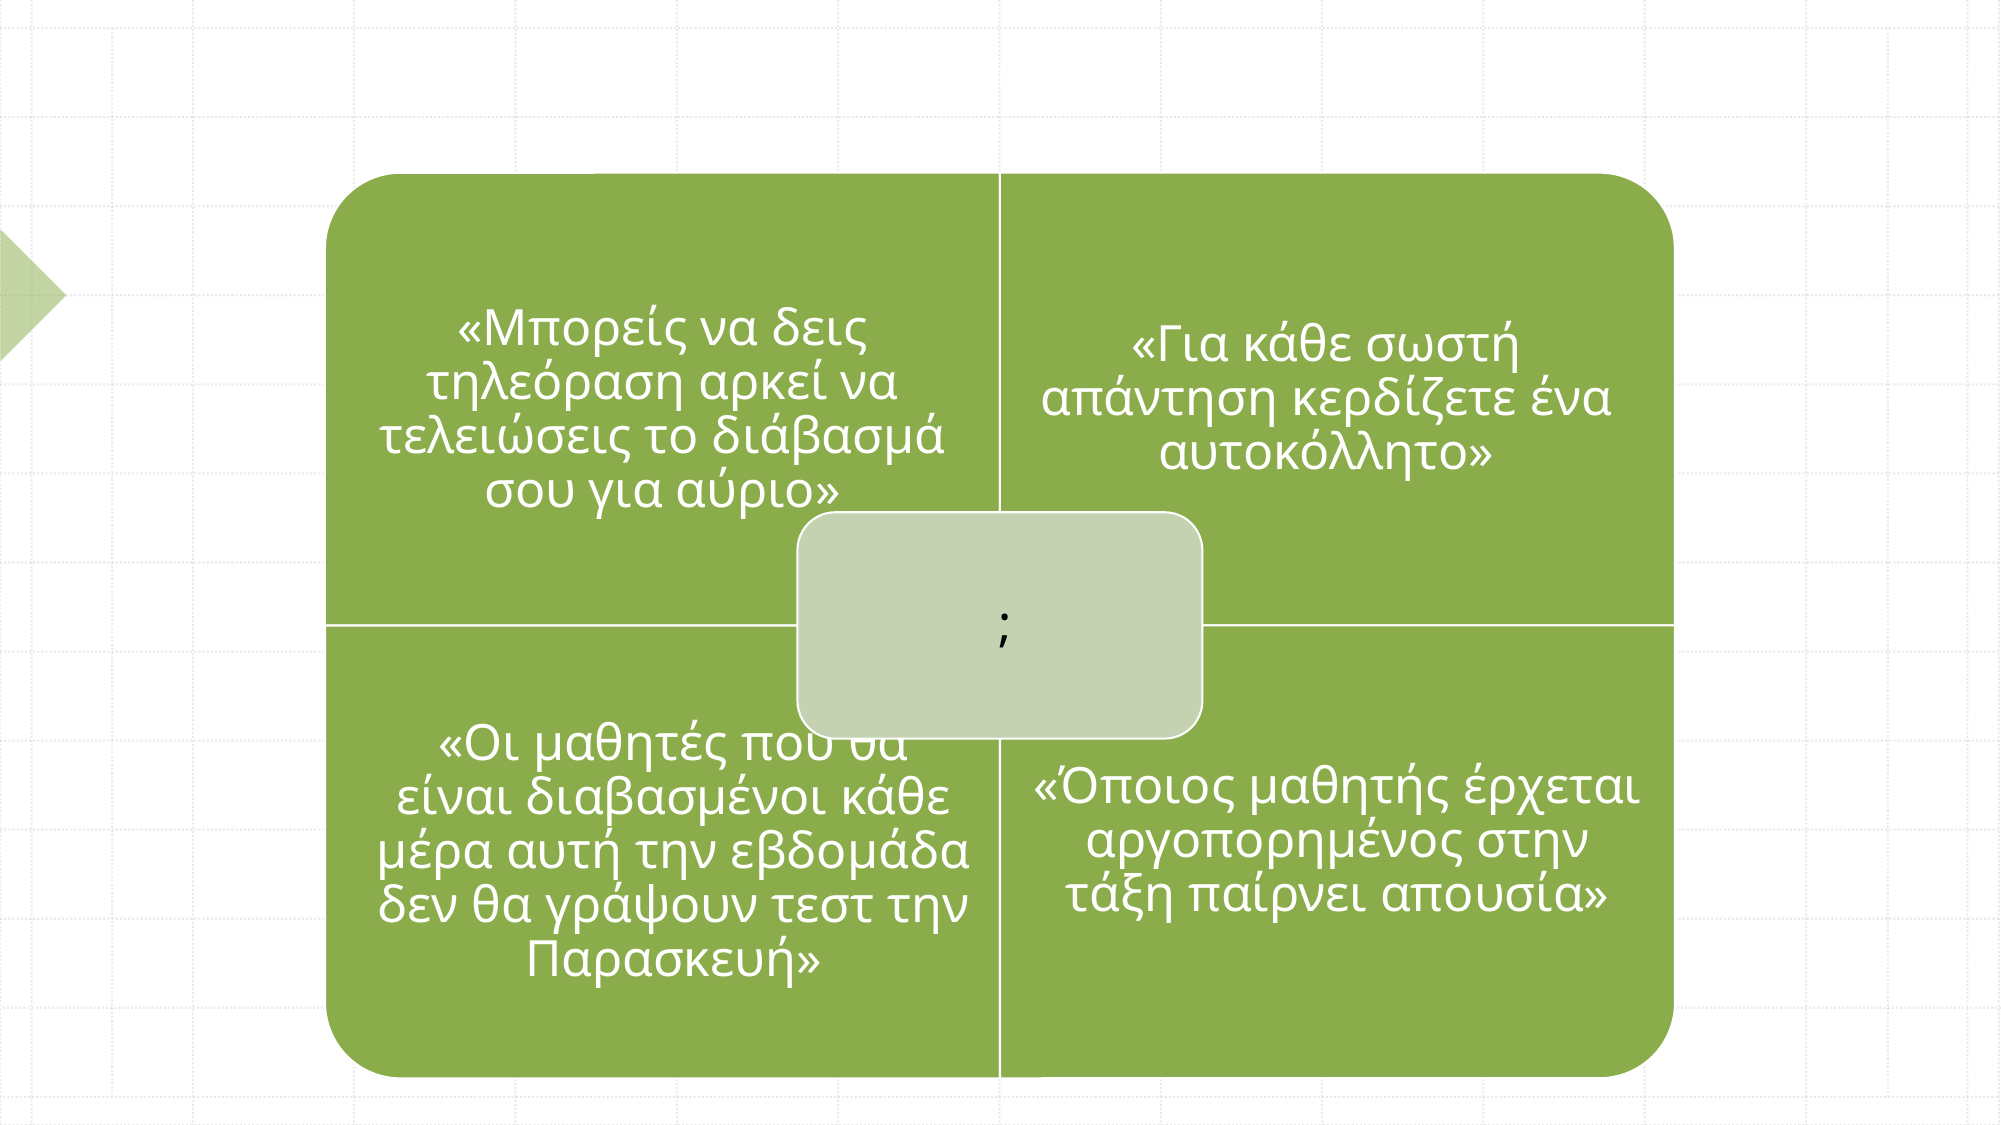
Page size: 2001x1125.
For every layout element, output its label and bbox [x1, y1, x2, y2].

list [324, 172, 1675, 1079]
